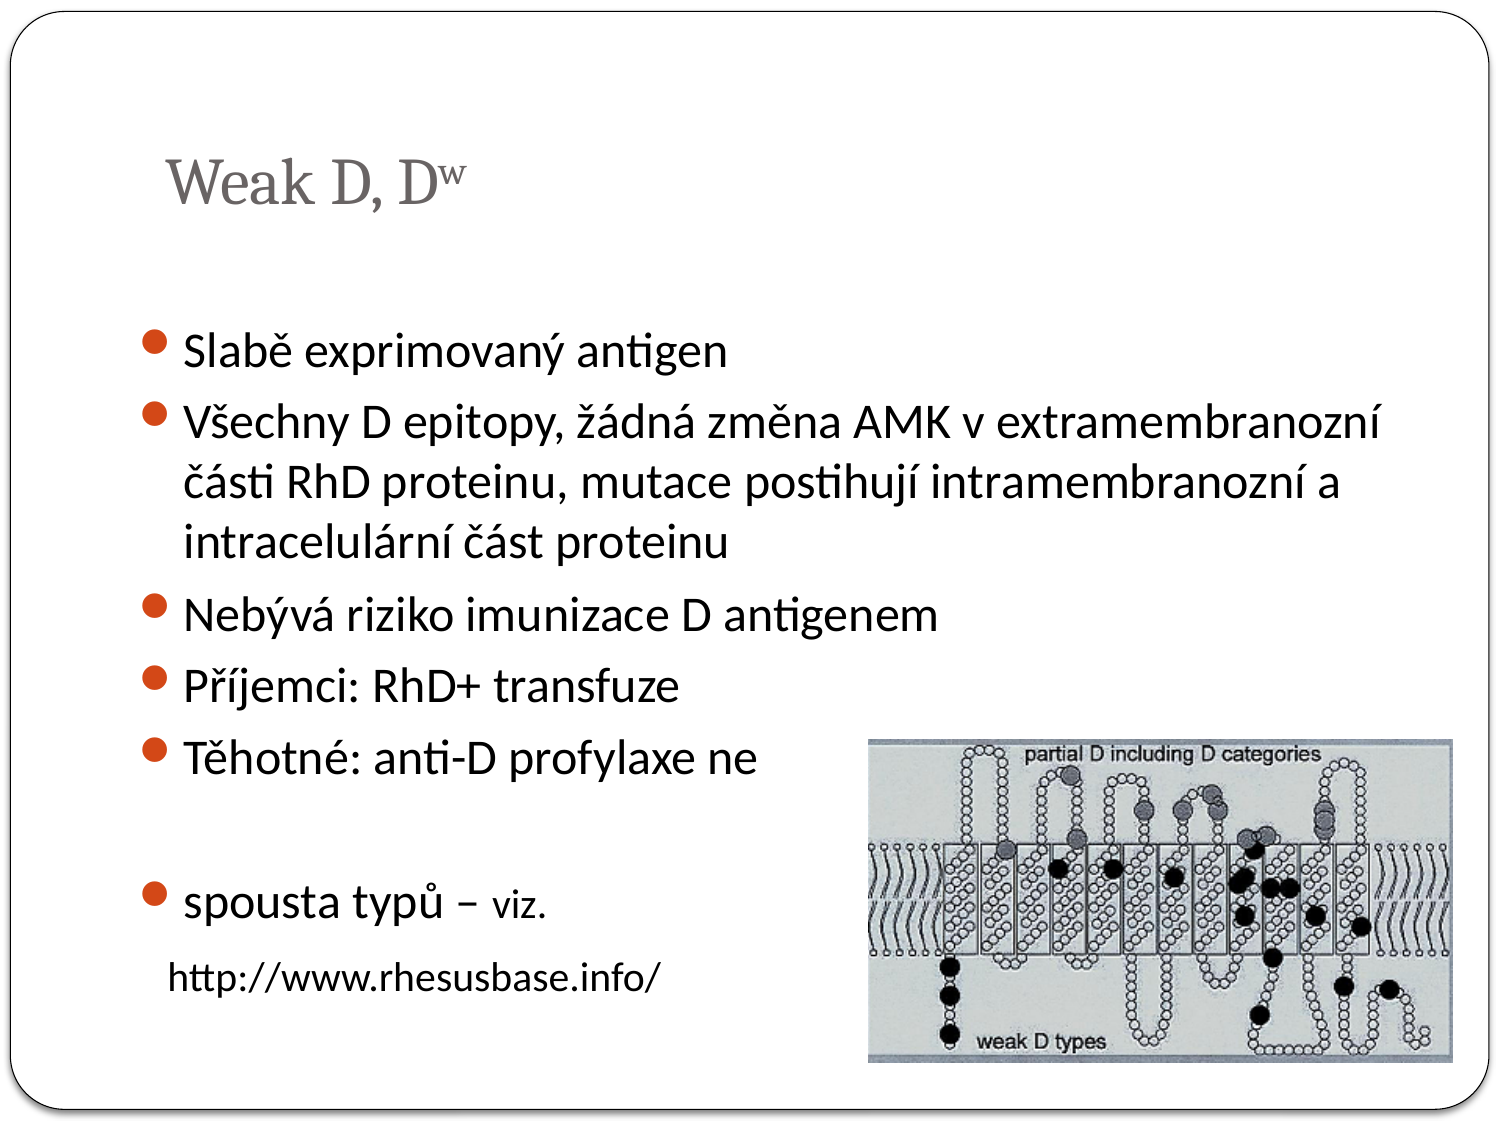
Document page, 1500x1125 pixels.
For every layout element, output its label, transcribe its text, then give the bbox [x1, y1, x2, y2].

picture [867, 739, 1453, 1064]
list Slabě exprimovaný antigen Všechny D epitopy, žádná změna AMK v extramembranozní části RhD proteinu, mutace postihují intramembranozní a intracelulární část proteinu Nebývá riziko imunizace D antigenem Příjemci: RhD+ transfuze Těhotné: anti-D profylaxe ne spousta typů – viz. http://www.rhesusbase.info/ [123, 237, 1425, 988]
title Weak D, Dw [150, 45, 1425, 233]
